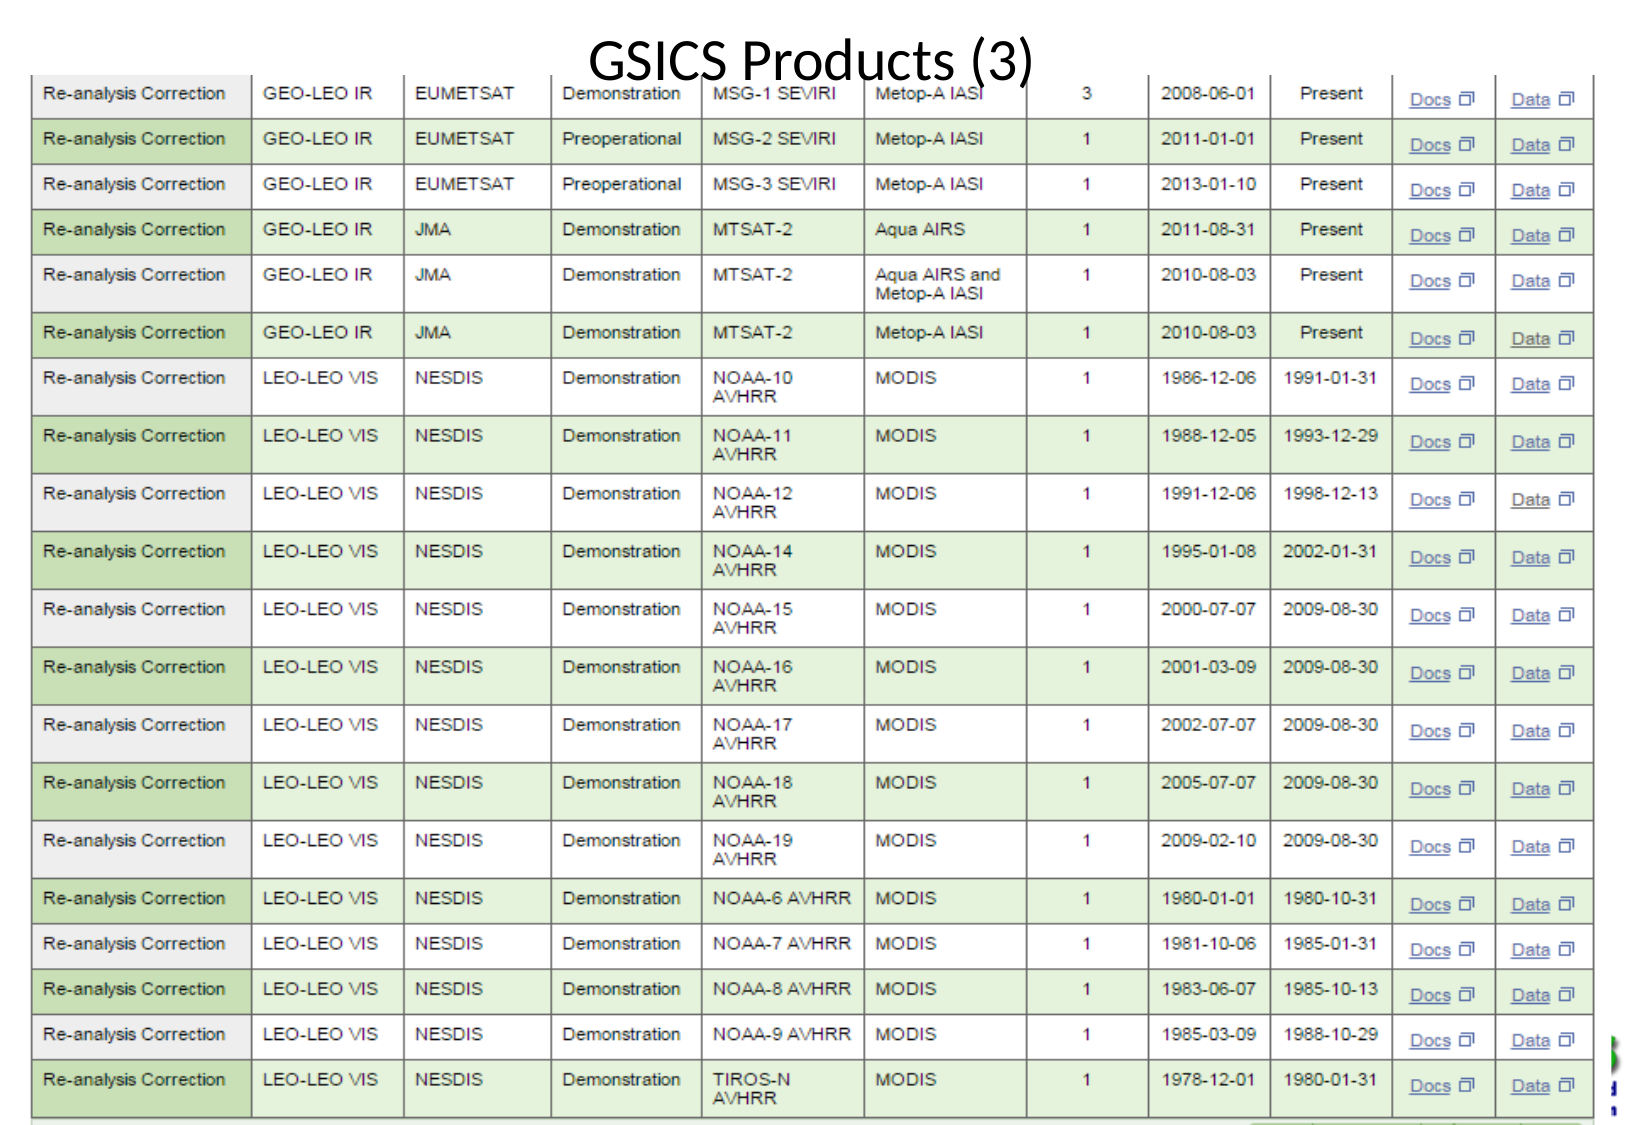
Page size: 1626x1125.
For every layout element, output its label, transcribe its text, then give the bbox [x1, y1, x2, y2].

text_box GSICS Products (3) [81, 12, 1544, 73]
picture [13, 74, 1625, 1125]
